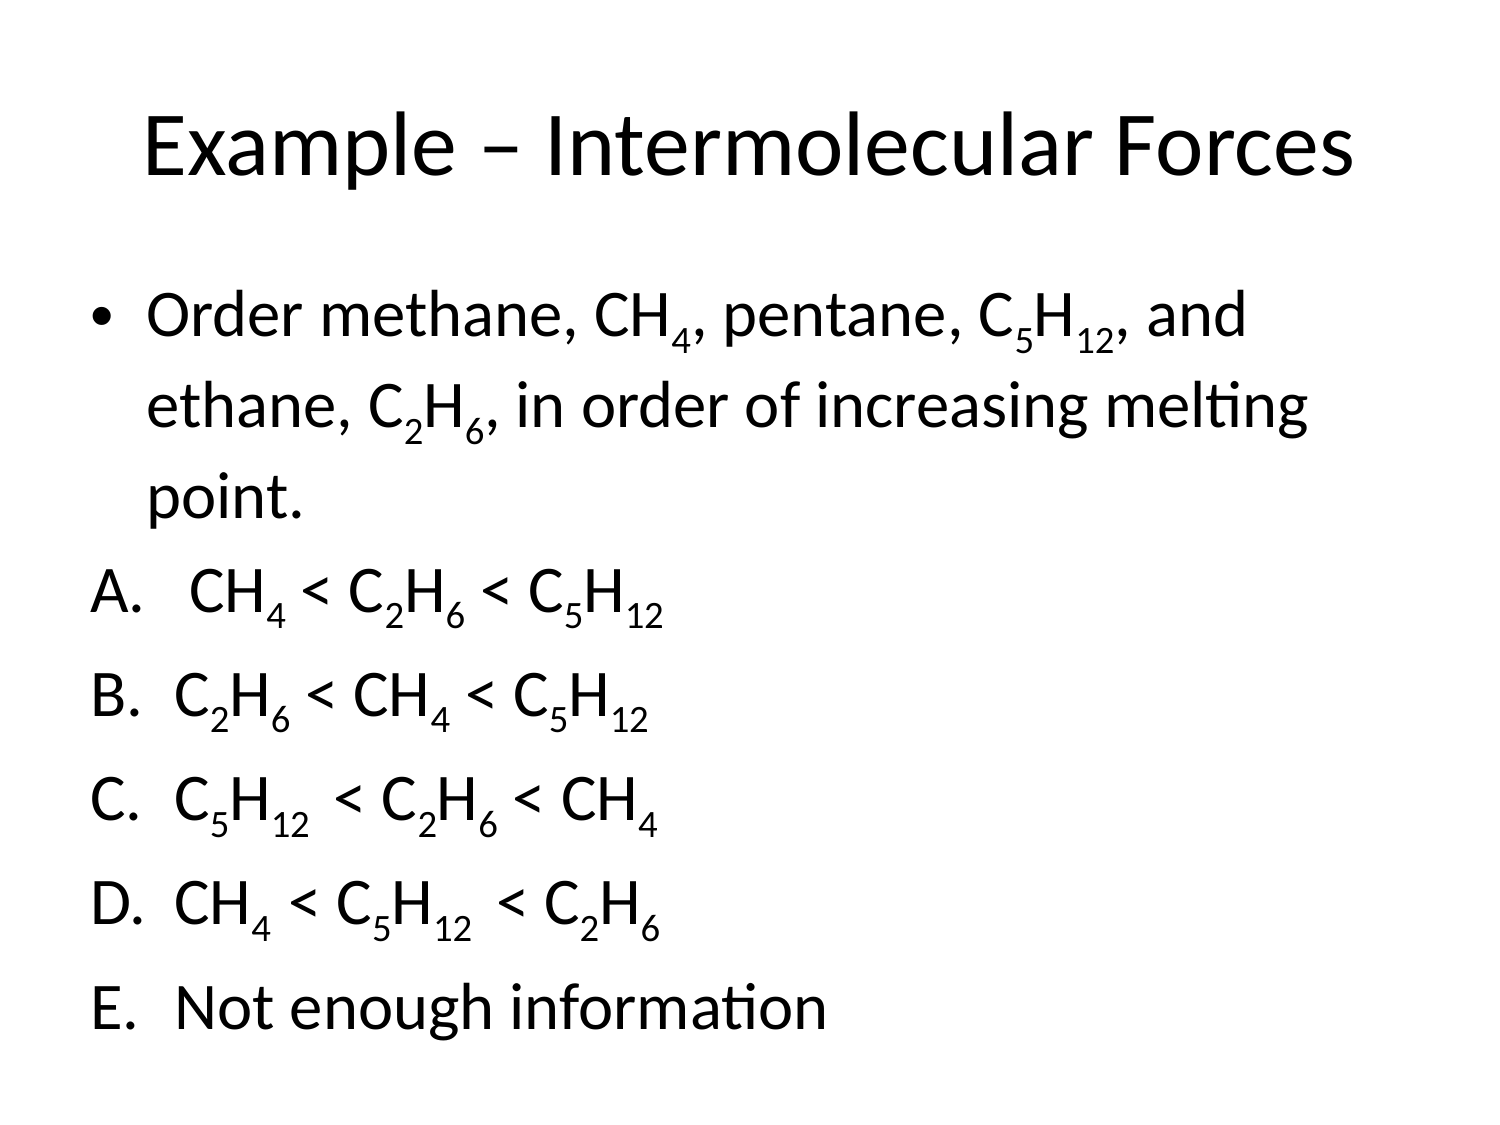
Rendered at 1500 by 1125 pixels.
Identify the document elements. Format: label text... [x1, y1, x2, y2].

list Order methane, CH4, pentane, C5H12, and ethane, C2H6, in order of increasing melting point. CH4 < C2H6 < C5H12 C2H6 < CH4 < C5H12 C5H12 < C2H6 < CH4 CH4 < C5H12 < C2H6 Not enough information [75, 262, 1425, 1005]
title Example – Intermolecular Forces [75, 45, 1425, 233]
